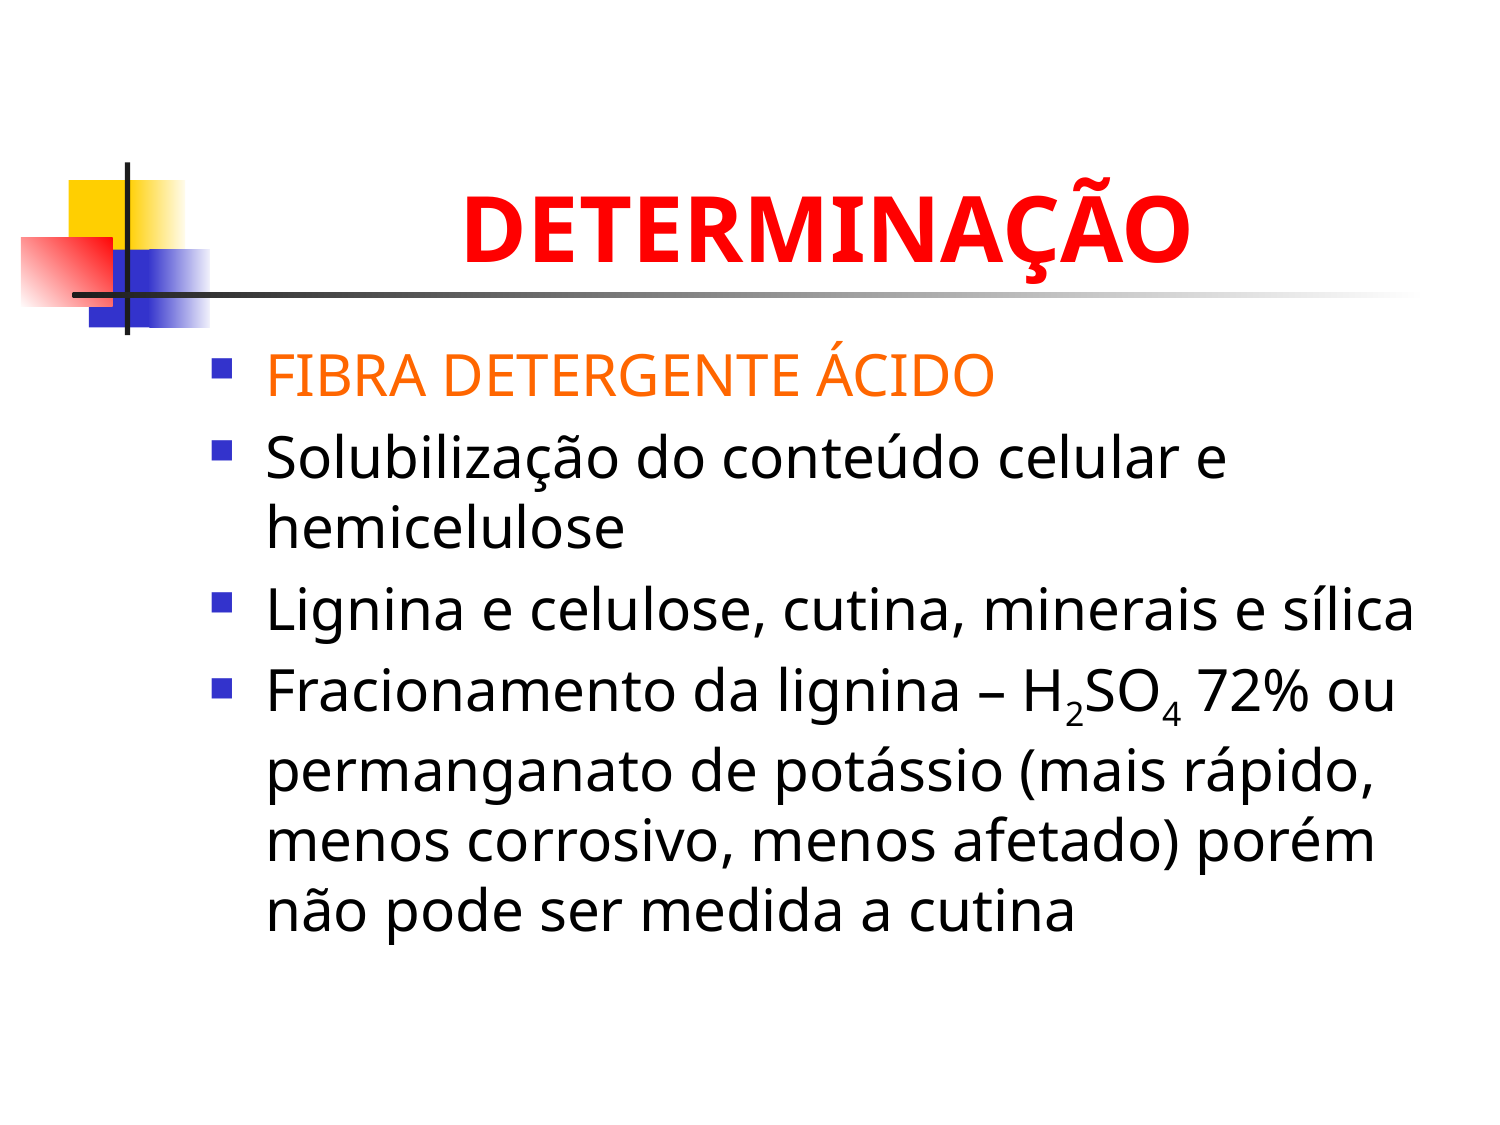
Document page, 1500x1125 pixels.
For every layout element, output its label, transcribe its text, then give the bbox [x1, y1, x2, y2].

list FIBRA DETERGENTE ÁCIDO Solubilização do conteúdo celular e hemicelulose Lignina e celulose, cutina, minerais e sílica Fracionamento da lignina – H2SO4 72% ou permanganato de potássio (mais rápido, menos corrosivo, menos afetado) porém não pode ser medida a cutina [193, 330, 1470, 1007]
title DETERMINAÇÃO [188, 101, 1468, 289]
